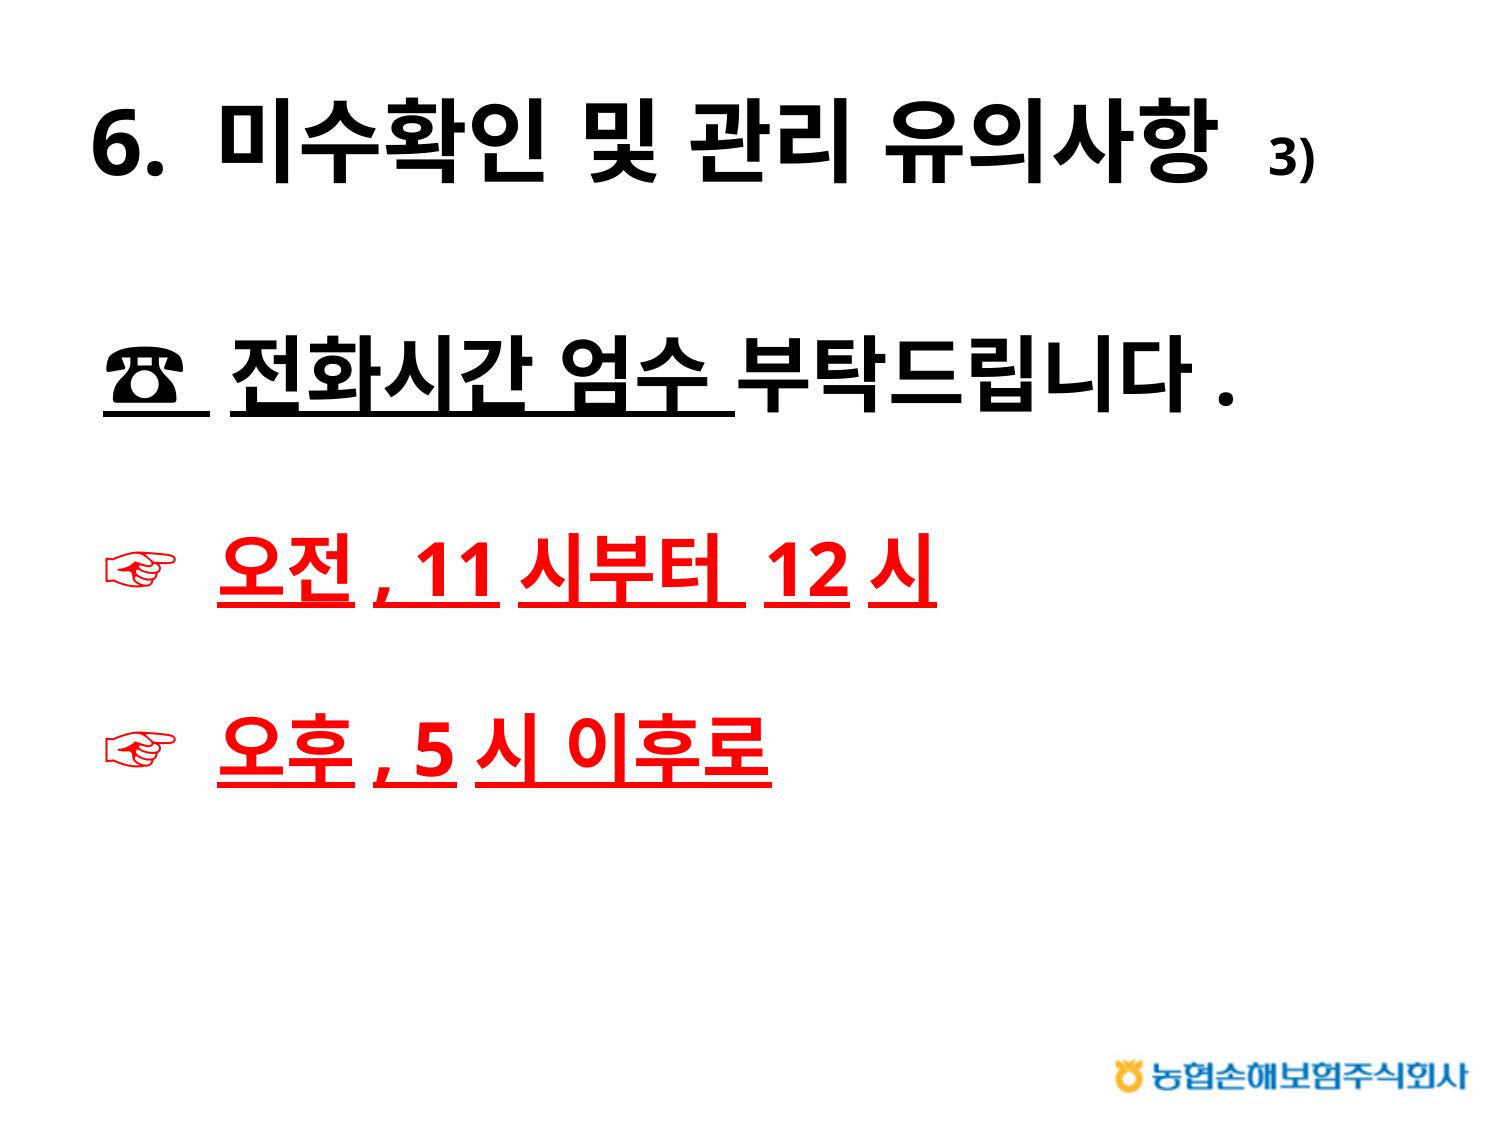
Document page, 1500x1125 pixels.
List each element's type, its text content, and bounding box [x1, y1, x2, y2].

picture [1104, 1049, 1479, 1104]
title 6. 미수확인 및 관리 유의사항 3) [75, 45, 1425, 233]
text_box ☎ 전화시간 엄수 부탁드립니다. ☞ 오전, 11시부터 12시 ☞ 오후, 5시 이후로 [88, 314, 1385, 1000]
